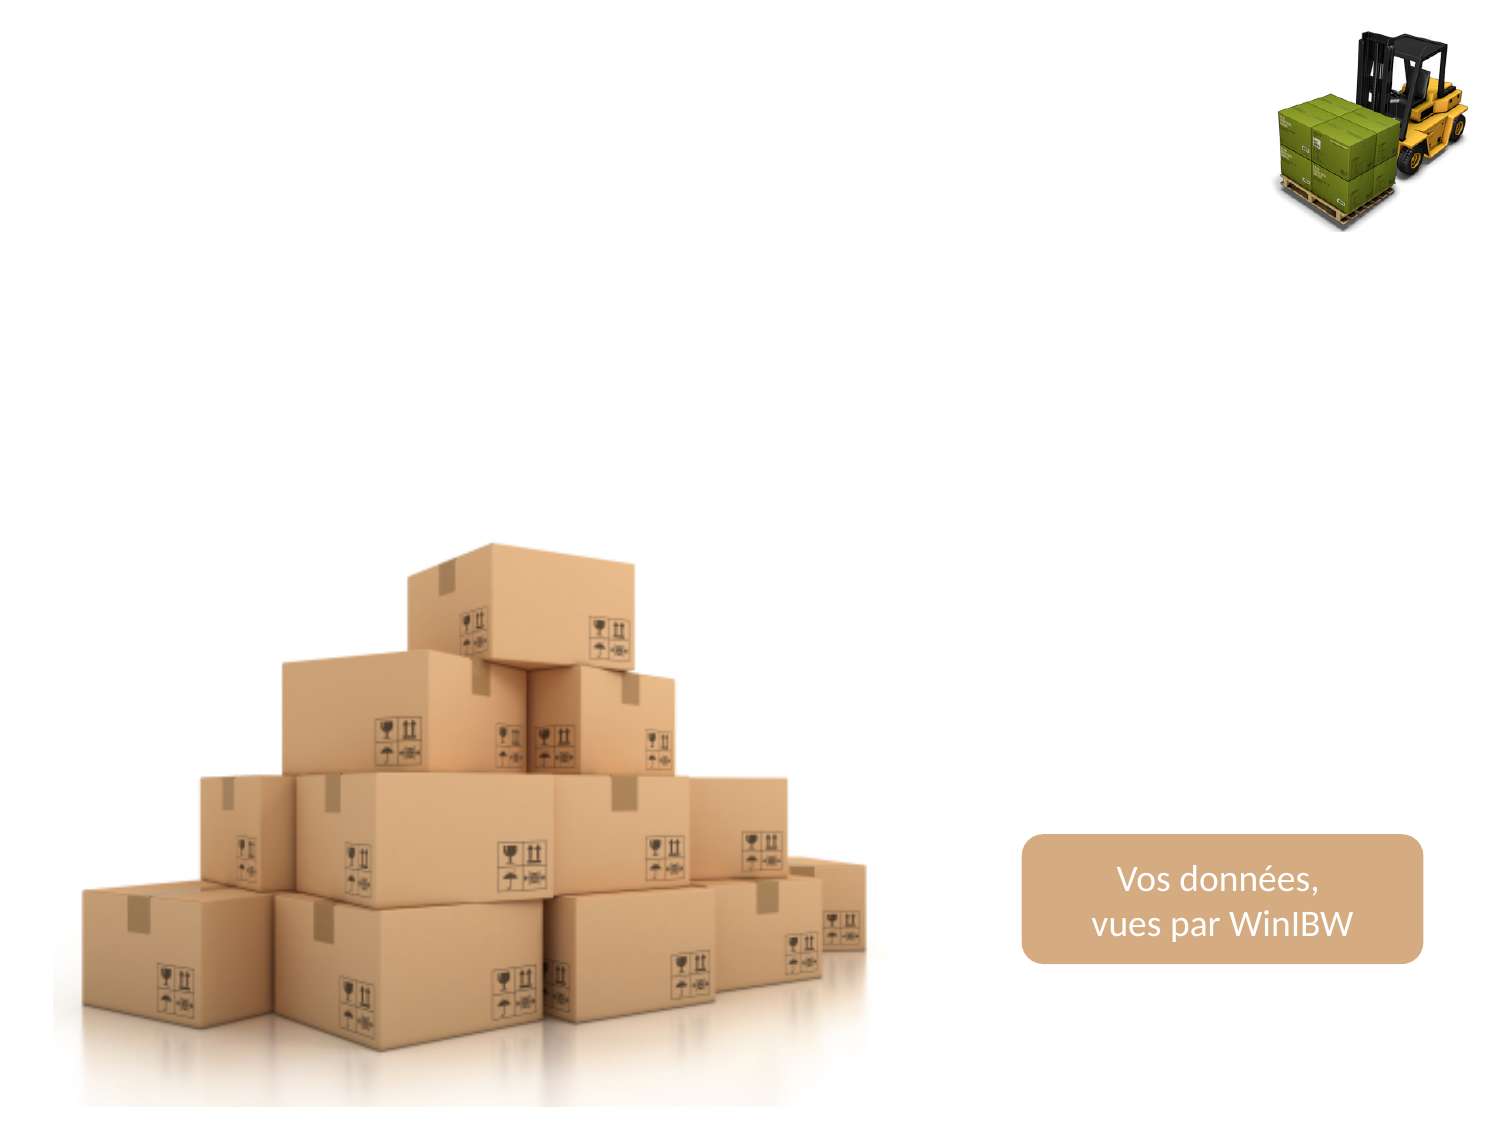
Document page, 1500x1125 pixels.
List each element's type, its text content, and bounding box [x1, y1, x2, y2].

picture [52, 526, 888, 1108]
picture [1269, 30, 1471, 232]
text_box Vos données, vues par WinIBW [1019, 831, 1426, 967]
